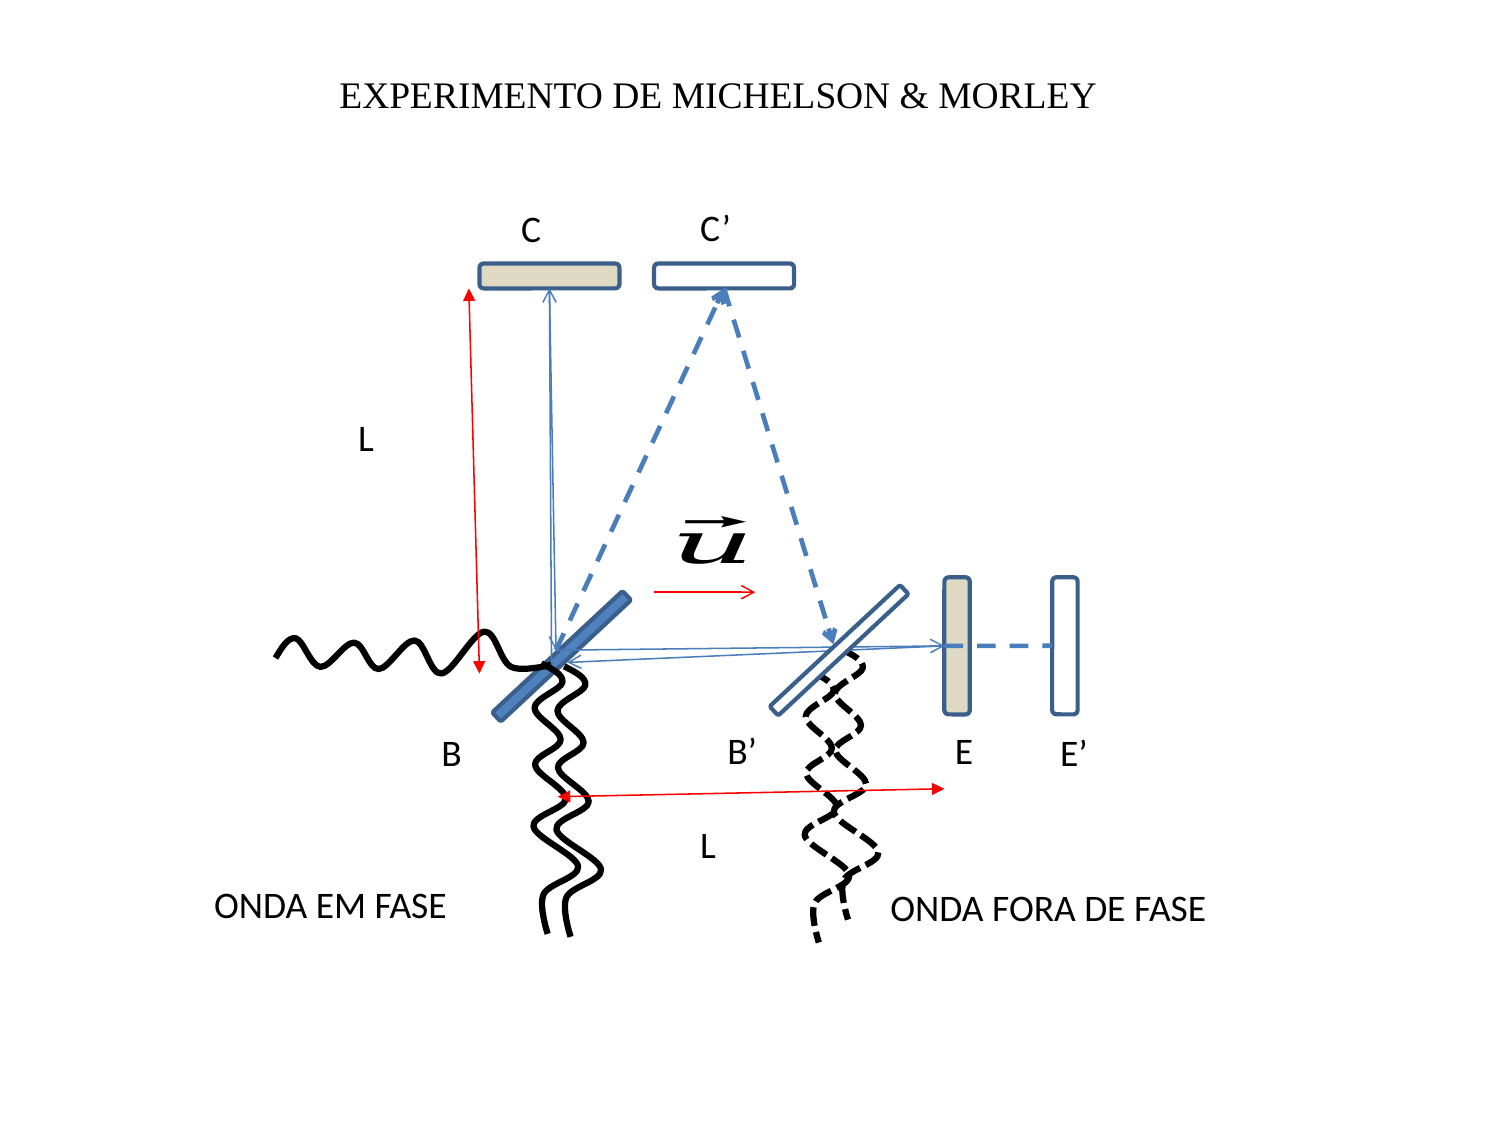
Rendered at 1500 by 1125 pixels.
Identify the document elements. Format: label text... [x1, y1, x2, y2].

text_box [199, 196, 1269, 943]
text_box EXPERIMENTO DE MICHELSON & MORLEY [324, 63, 1164, 124]
